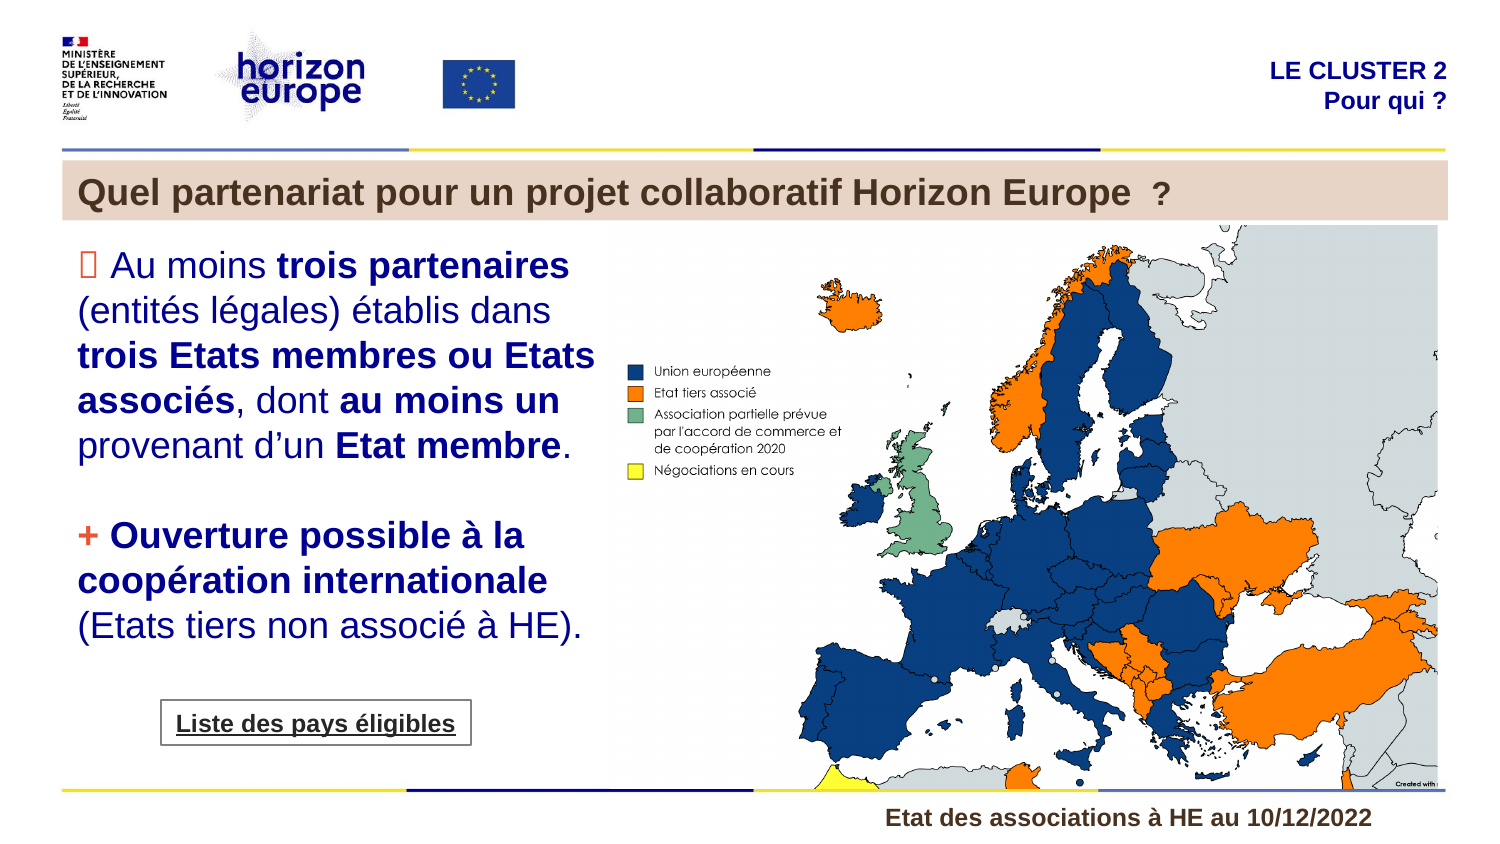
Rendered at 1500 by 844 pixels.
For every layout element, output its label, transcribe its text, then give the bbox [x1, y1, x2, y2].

text_box Etat des associations à HE au 10/12/2022 [863, 797, 1389, 840]
text_box Quel partenariat pour un projet collaboratif Horizon Europe​ ? [62, 160, 1448, 221]
text_box  Au moins trois partenaires (entités légales) établis dans trois Etats membres ou Etats associés, dont au moins un provenant d’un Etat membre. + Ouverture possible à la coopération internationale (Etats tiers non associé à HE). [62, 233, 604, 654]
picture [2, 1, 1500, 844]
text_box Liste des pays éligibles [161, 700, 472, 746]
text_box LE CLUSTER 2 Pour qui ? [591, 54, 1448, 121]
